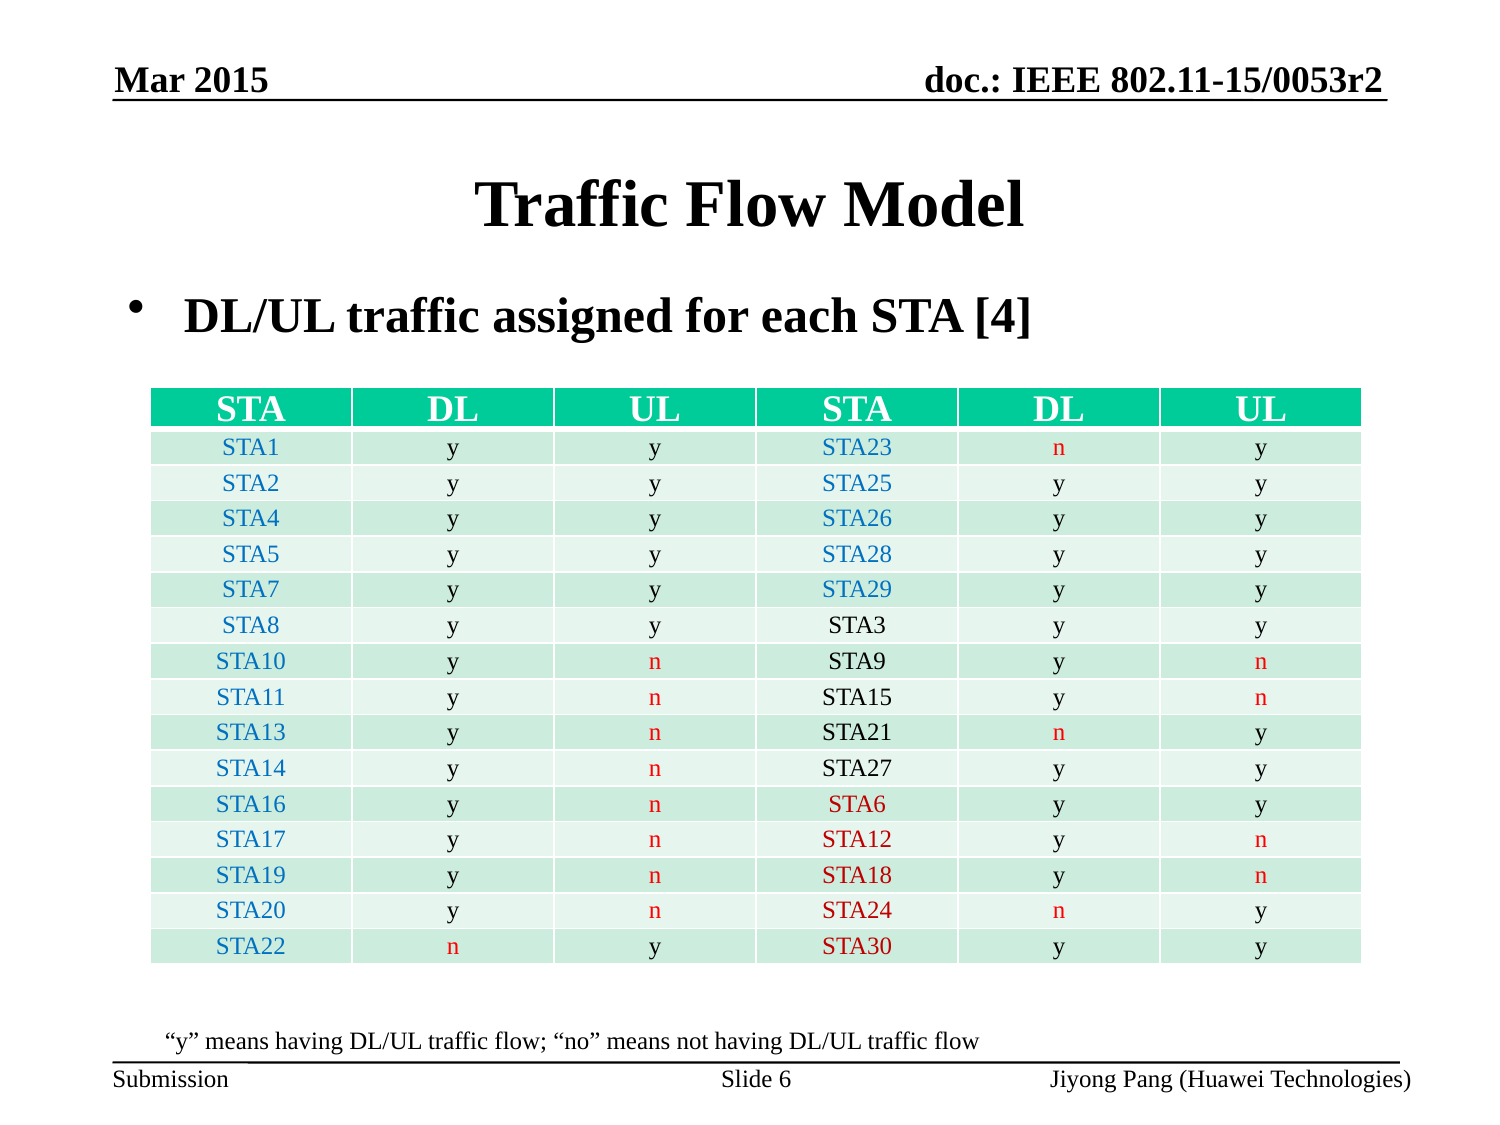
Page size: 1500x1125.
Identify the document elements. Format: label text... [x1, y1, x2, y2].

table_cell STA30 [757, 951, 957, 963]
footer Jiyong Pang (Huawei Technologies) [1049, 1061, 1417, 1093]
text_box “y” means having DL/UL traffic flow; “no” means not having DL/UL traffic flow [149, 1017, 1363, 1062]
list DL/UL traffic assigned for each STA [4] [112, 274, 1388, 951]
title Traffic Flow Model [112, 112, 1388, 274]
table_cell n [353, 951, 553, 963]
table_cell STA22 [151, 951, 351, 963]
table_cell y [555, 951, 755, 963]
table_cell y [959, 951, 1159, 963]
table_cell y [1161, 951, 1361, 963]
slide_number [114, 54, 272, 101]
slide_number Slide 6 [712, 1062, 800, 1093]
